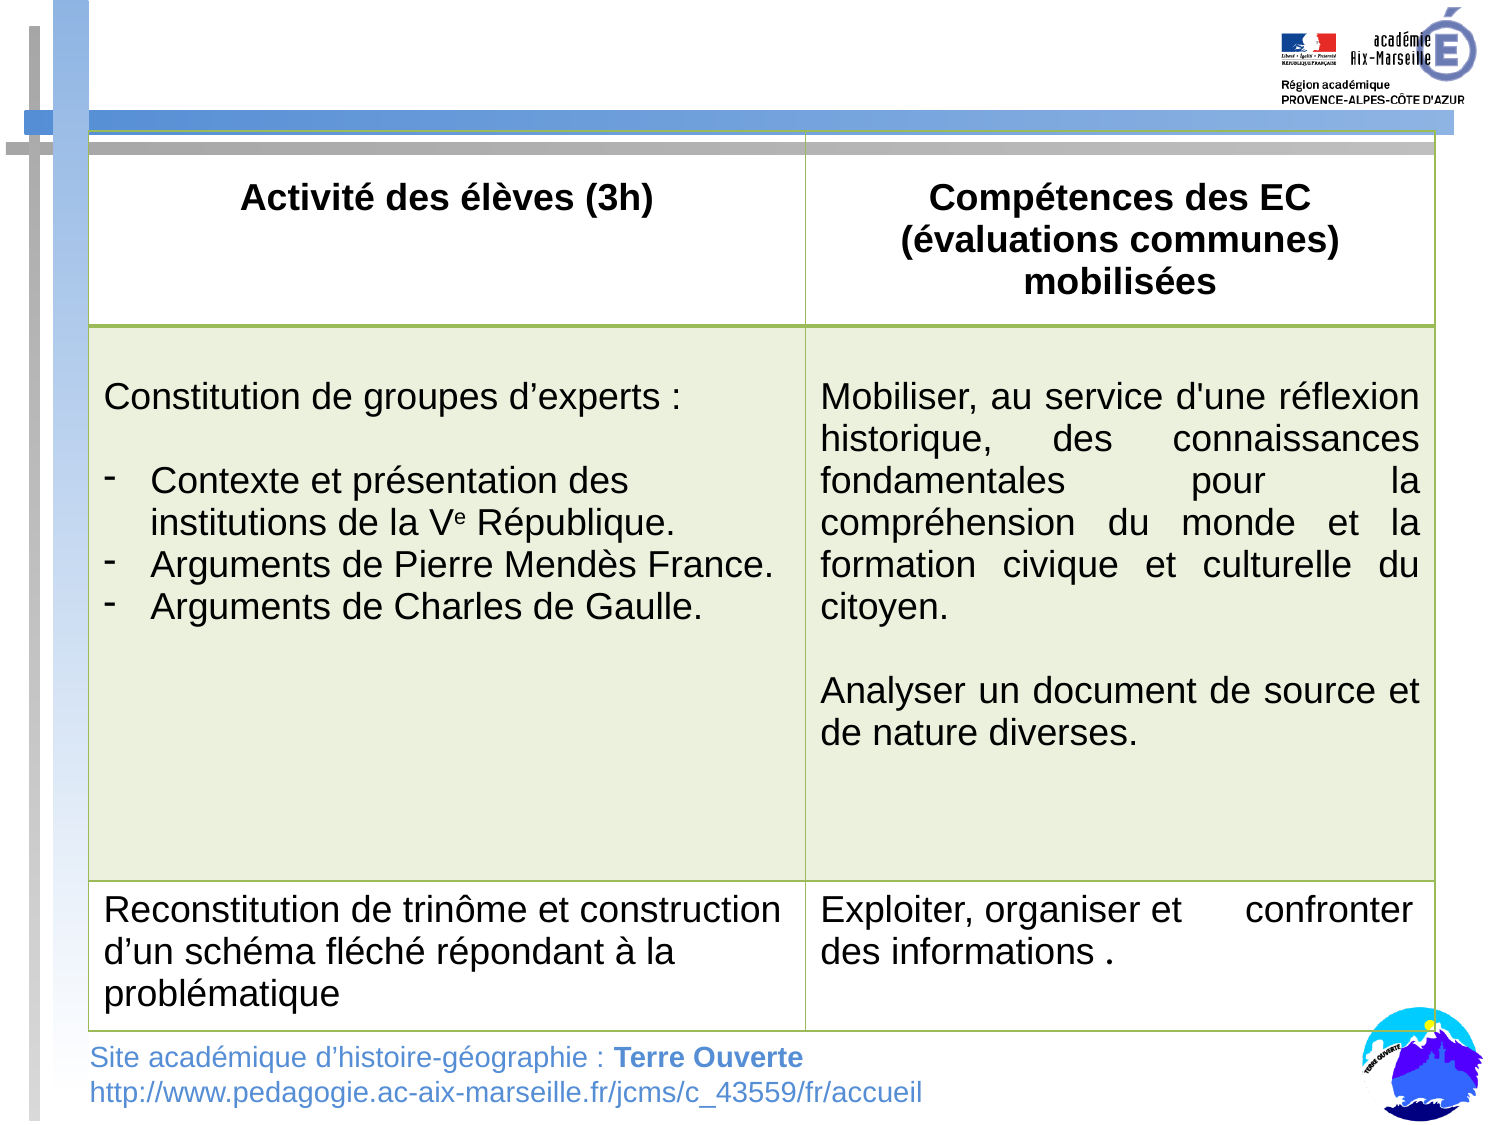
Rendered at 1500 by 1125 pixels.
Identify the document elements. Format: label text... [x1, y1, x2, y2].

text_box [4, 140, 27, 156]
text_box [23, 109, 51, 137]
text_box Site académique d’histoire-géographie : Terre Ouverte http://www.pedagogie.ac-aix-marseille.fr/jcms/c_43559/fr/accueil [74, 1032, 939, 1116]
table_header Compétences des EC (évaluations communes) mobilisées [806, 132, 1434, 324]
text_box [27, 137, 42, 1122]
text_box [27, 24, 42, 109]
picture [1269, 0, 1484, 114]
table_cell Constitution de groupes d’experts : Contexte et présentation des institutions de la Ve République. Arguments de Pierre Mendès France. Arguments de Charles de Gaulle. [89, 328, 805, 880]
text_box [42, 140, 51, 156]
table_cell Mobiliser, au service d'une réflexion historique, des connaissances fondamentales pour la compréhension du monde et la formation civique et culturelle du citoyen. Analyser un document de source et de nature diverses. [806, 328, 1434, 880]
table_cell Exploiter, organiser et confronter des informations . [806, 882, 1434, 1030]
text_box [51, 0, 91, 1096]
table_cell Reconstitution de trinôme et construction d’un schéma fléché répondant à la problématique [89, 882, 805, 1030]
table_header Activité des élèves (3h) [89, 132, 805, 324]
text_box [91, 109, 1456, 137]
picture [1360, 1006, 1484, 1122]
